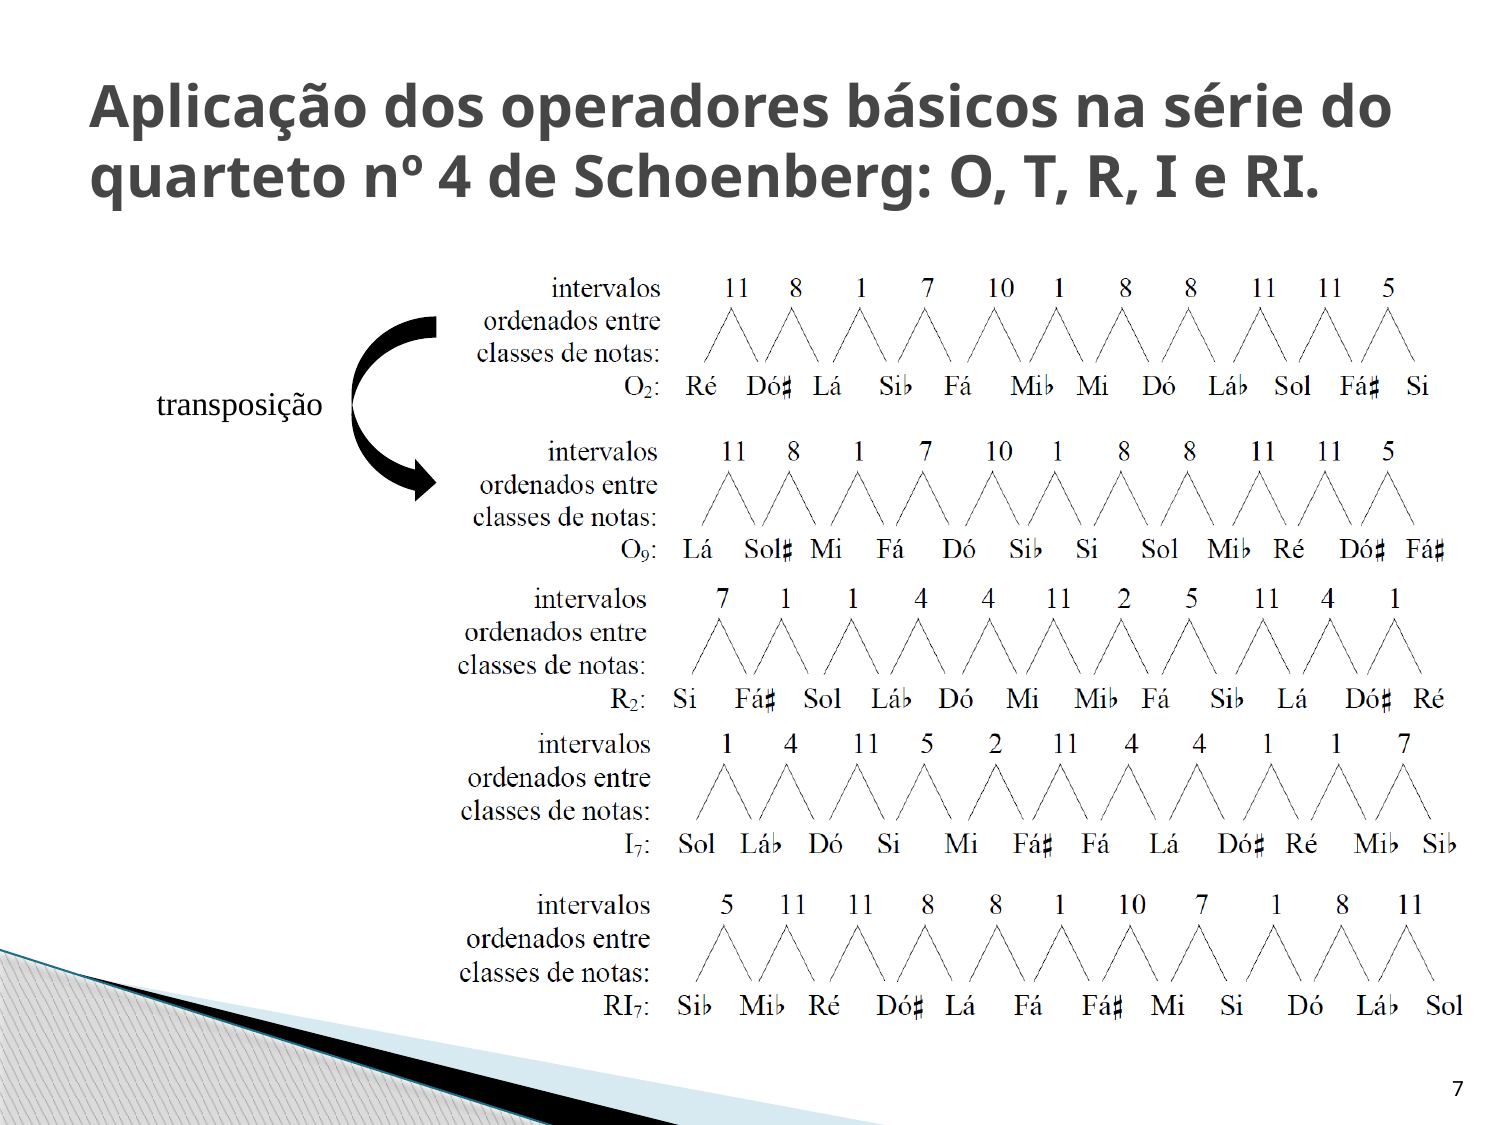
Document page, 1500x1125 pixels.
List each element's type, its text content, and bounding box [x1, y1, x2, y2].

text_box transposição [141, 374, 339, 430]
title Aplicação dos operadores básicos na série do quarteto nº 4 de Schoenberg: O, T, R, I e RI. [75, 45, 1425, 233]
text_box [346, 311, 441, 506]
slide_number 7 [1418, 1051, 1479, 1112]
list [456, 257, 1449, 413]
picture [445, 421, 1477, 1033]
